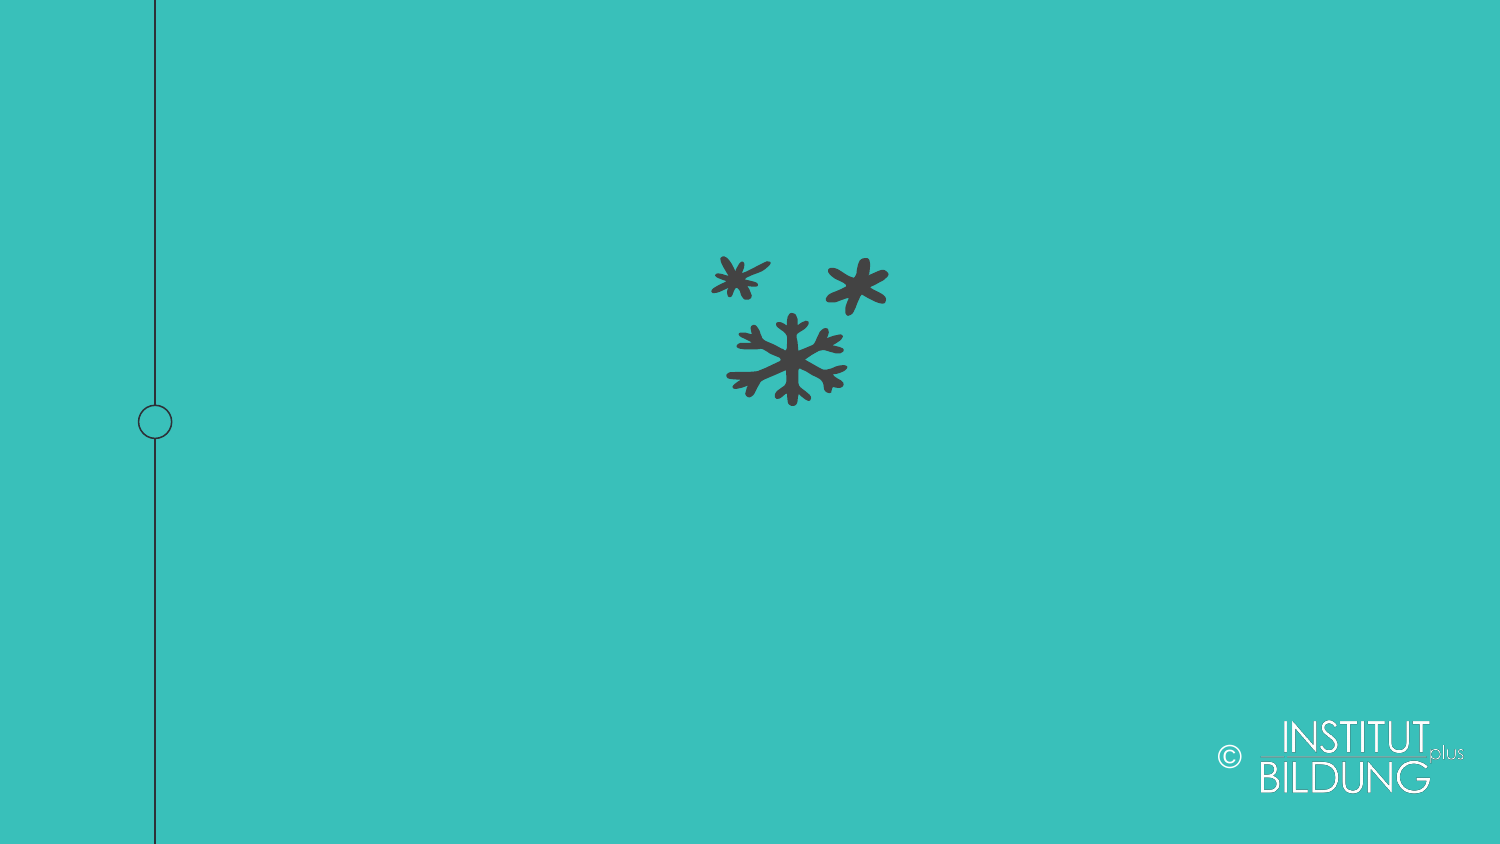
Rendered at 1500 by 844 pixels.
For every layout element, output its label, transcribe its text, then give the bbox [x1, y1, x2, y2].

text_box [825, 258, 889, 316]
text_box © [1202, 728, 1237, 813]
text_box [726, 312, 848, 406]
text_box [711, 256, 771, 300]
picture [1241, 702, 1483, 810]
